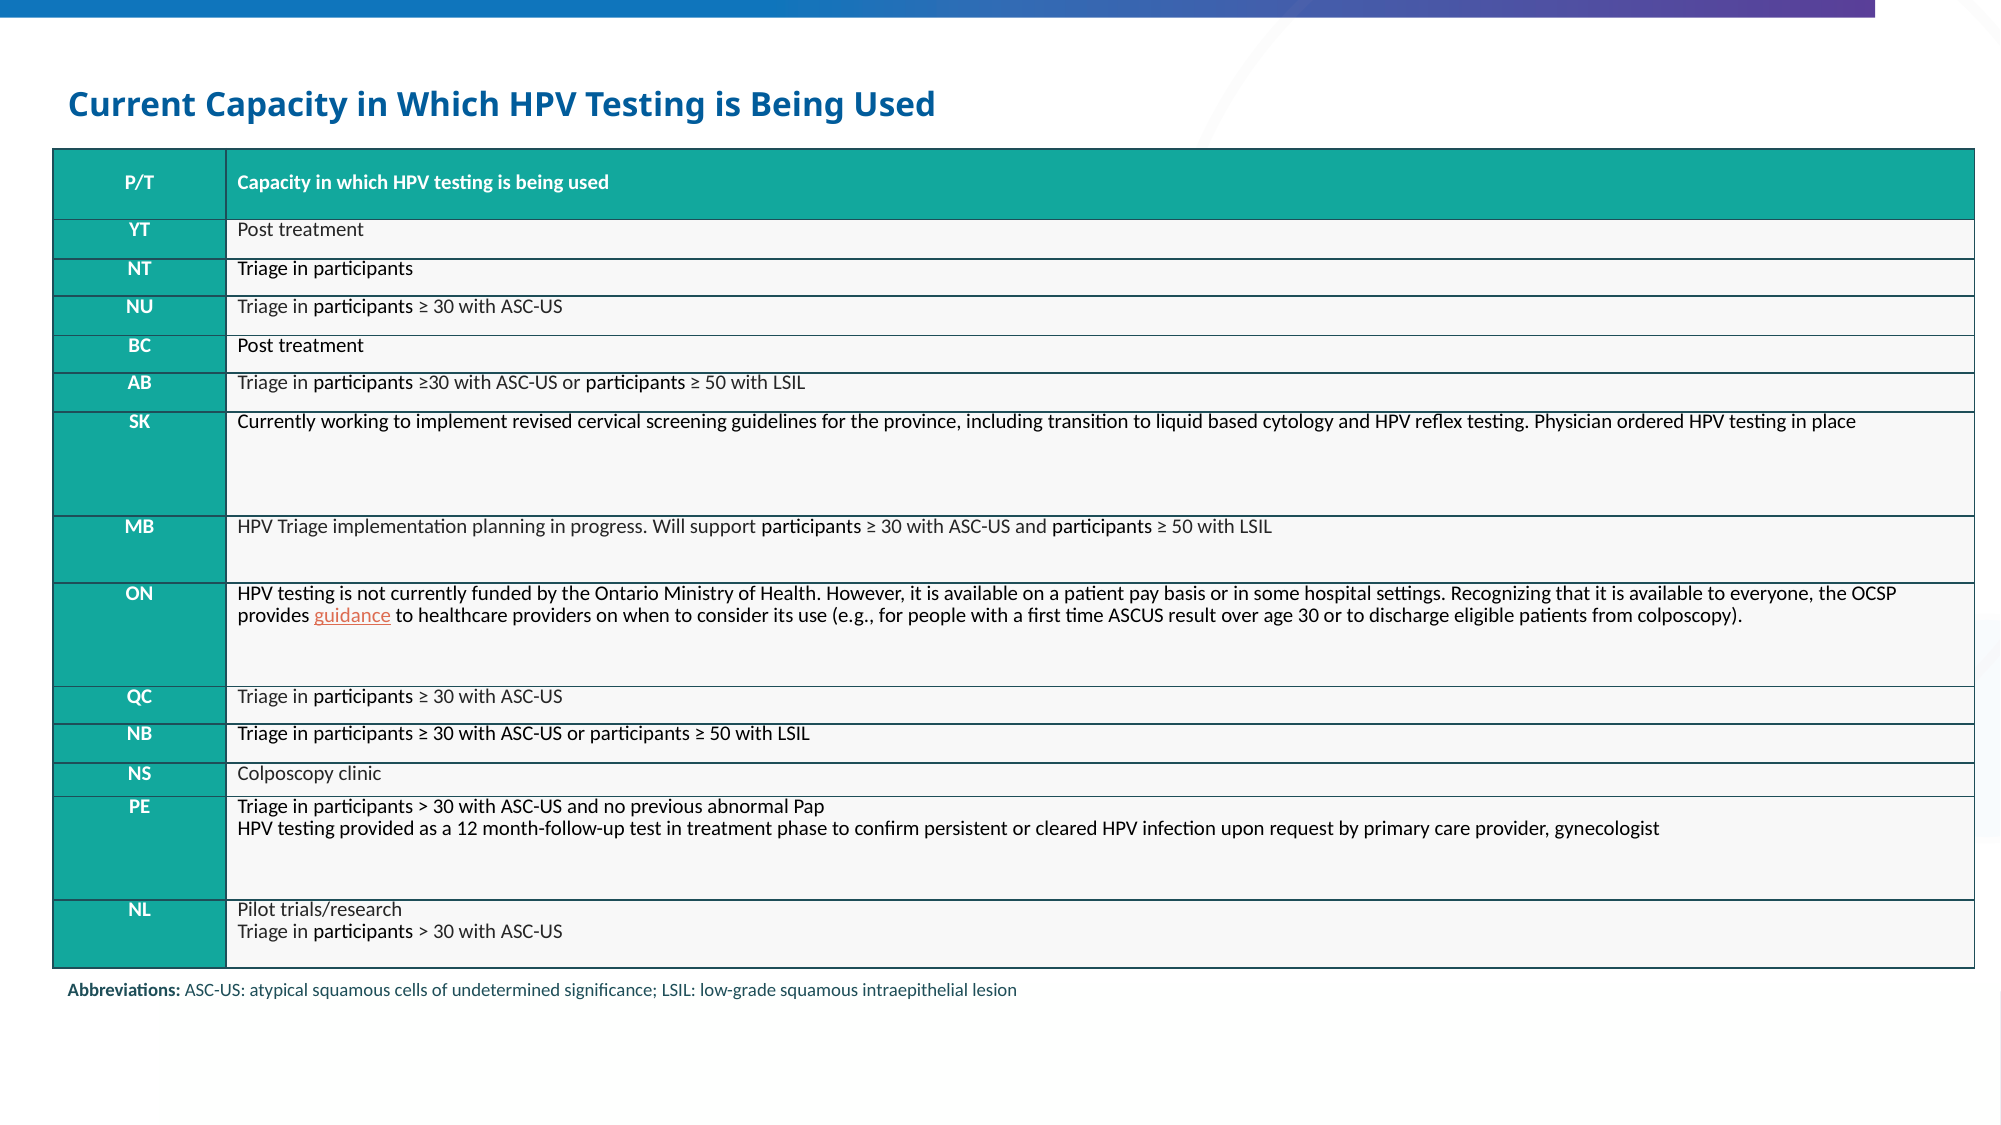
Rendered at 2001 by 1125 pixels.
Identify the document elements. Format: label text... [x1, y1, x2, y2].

table_cell YT [54, 220, 225, 258]
table_cell QC [54, 687, 225, 723]
table_cell Triage in participants [227, 260, 1974, 295]
table_header P/T [54, 150, 225, 219]
picture [0, 0, 2001, 1125]
table_cell NB [54, 725, 225, 762]
table_cell NL [54, 901, 225, 967]
text_box Abbreviations: ASC-US: atypical squamous cells of undetermined significance; LSIL: low-grade squamous intraepithelial lesion [52, 969, 1730, 1008]
table_cell Currently working to implement revised cervical screening guidelines for the province, including transition to liquid based cytology and HPV reflex testing. Physician ordered HPV testing in place [227, 413, 1974, 515]
table_cell HPV testing is not currently funded by the Ontario Ministry of Health. However, it is available on a patient pay basis or in some hospital settings. Recognizing that it is available to everyone, the OCSP provides guidance to healthcare providers on when to consider its use (e.g., for people with a first time ASCUS result over age 30 or to discharge eligible patients from colposcopy). [227, 584, 1974, 686]
table_cell Triage in participants ≥ 30 with ASC-US or participants ≥ 50 with LSIL [227, 725, 1974, 762]
table_cell Colposcopy clinic [227, 764, 1974, 796]
table_cell SK [54, 413, 225, 515]
table_header Capacity in which HPV testing is being used [227, 150, 1974, 219]
table_cell Pilot trials/research Triage in participants > 30 with ASC-US [227, 901, 1974, 967]
table_cell NS [54, 764, 225, 796]
title Current Capacity in Which HPV Testing is Being Used [52, 43, 1756, 148]
table_cell ON [54, 584, 225, 686]
table_cell NU [54, 297, 225, 335]
table_cell Triage in participants ≥ 30 with ASC-US [227, 687, 1974, 723]
table_cell Triage in participants ≥30 with ASC-US or participants ≥ 50 with LSIL [227, 374, 1974, 411]
table_cell Post treatment [227, 336, 1974, 372]
table_cell HPV Triage implementation planning in progress. Will support participants ≥ 30 with ASC-US and participants ≥ 50 with LSIL [227, 517, 1974, 582]
table_cell AB [54, 374, 225, 411]
table_cell Triage in participants > 30 with ASC-US and no previous abnormal Pap HPV testing provided as a 12 month-follow-up test in treatment phase to confirm persistent or cleared HPV infection upon request by primary care provider, gynecologist [227, 797, 1974, 899]
table_cell NT [54, 260, 225, 295]
table_cell PE [54, 797, 225, 899]
table_cell MB [54, 517, 225, 582]
table_cell Triage in participants ≥ 30 with ASC-US [227, 297, 1974, 335]
table_cell BC [54, 336, 225, 372]
table_cell Post treatment [227, 220, 1974, 258]
